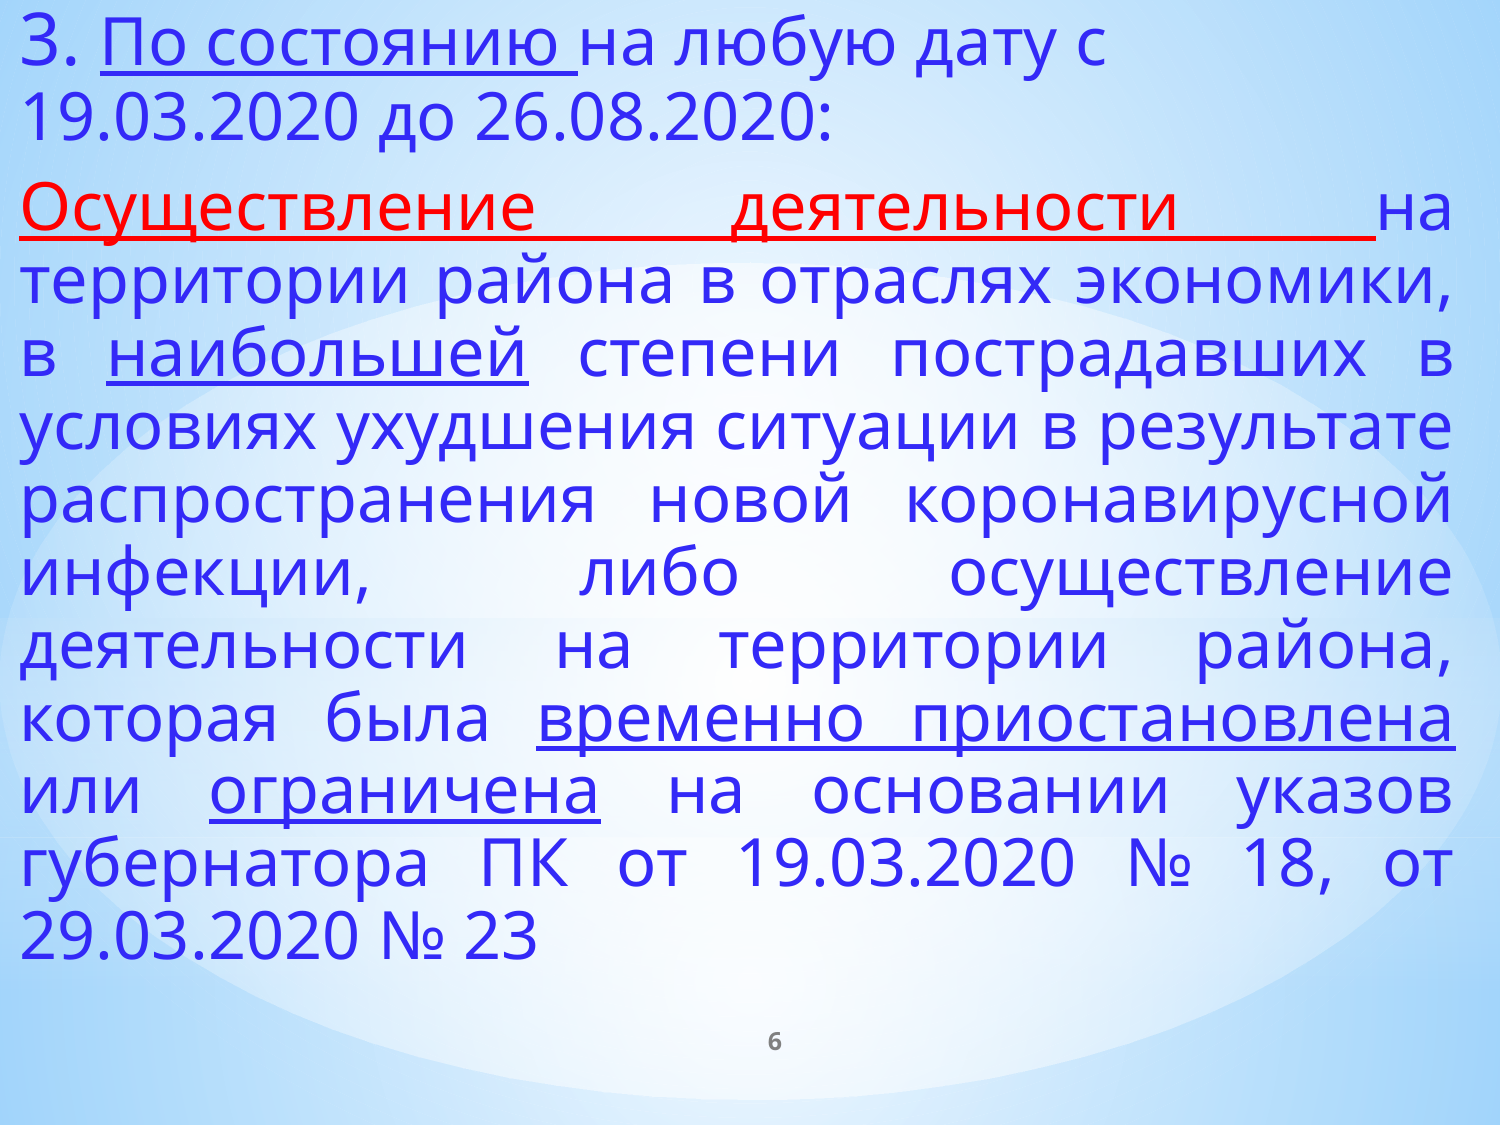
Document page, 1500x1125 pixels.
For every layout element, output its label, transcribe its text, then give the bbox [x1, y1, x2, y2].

list 3. По состоянию на любую дату с 19.03.2020 до 26.08.2020: Осуществление деятельности на территории района в отраслях экономики, в наибольшей степени пострадавших в условиях ухудшения ситуации в результате распространения новой коронавирусной инфекции, либо осуществление деятельности на территории района, которая была временно приостановлена или ограничена на основании указов губернатора ПК от 19.03.2020 № 18, от 29.03.2020 № 23 [0, 0, 1471, 1125]
slide_number 6 [624, 1012, 925, 1073]
